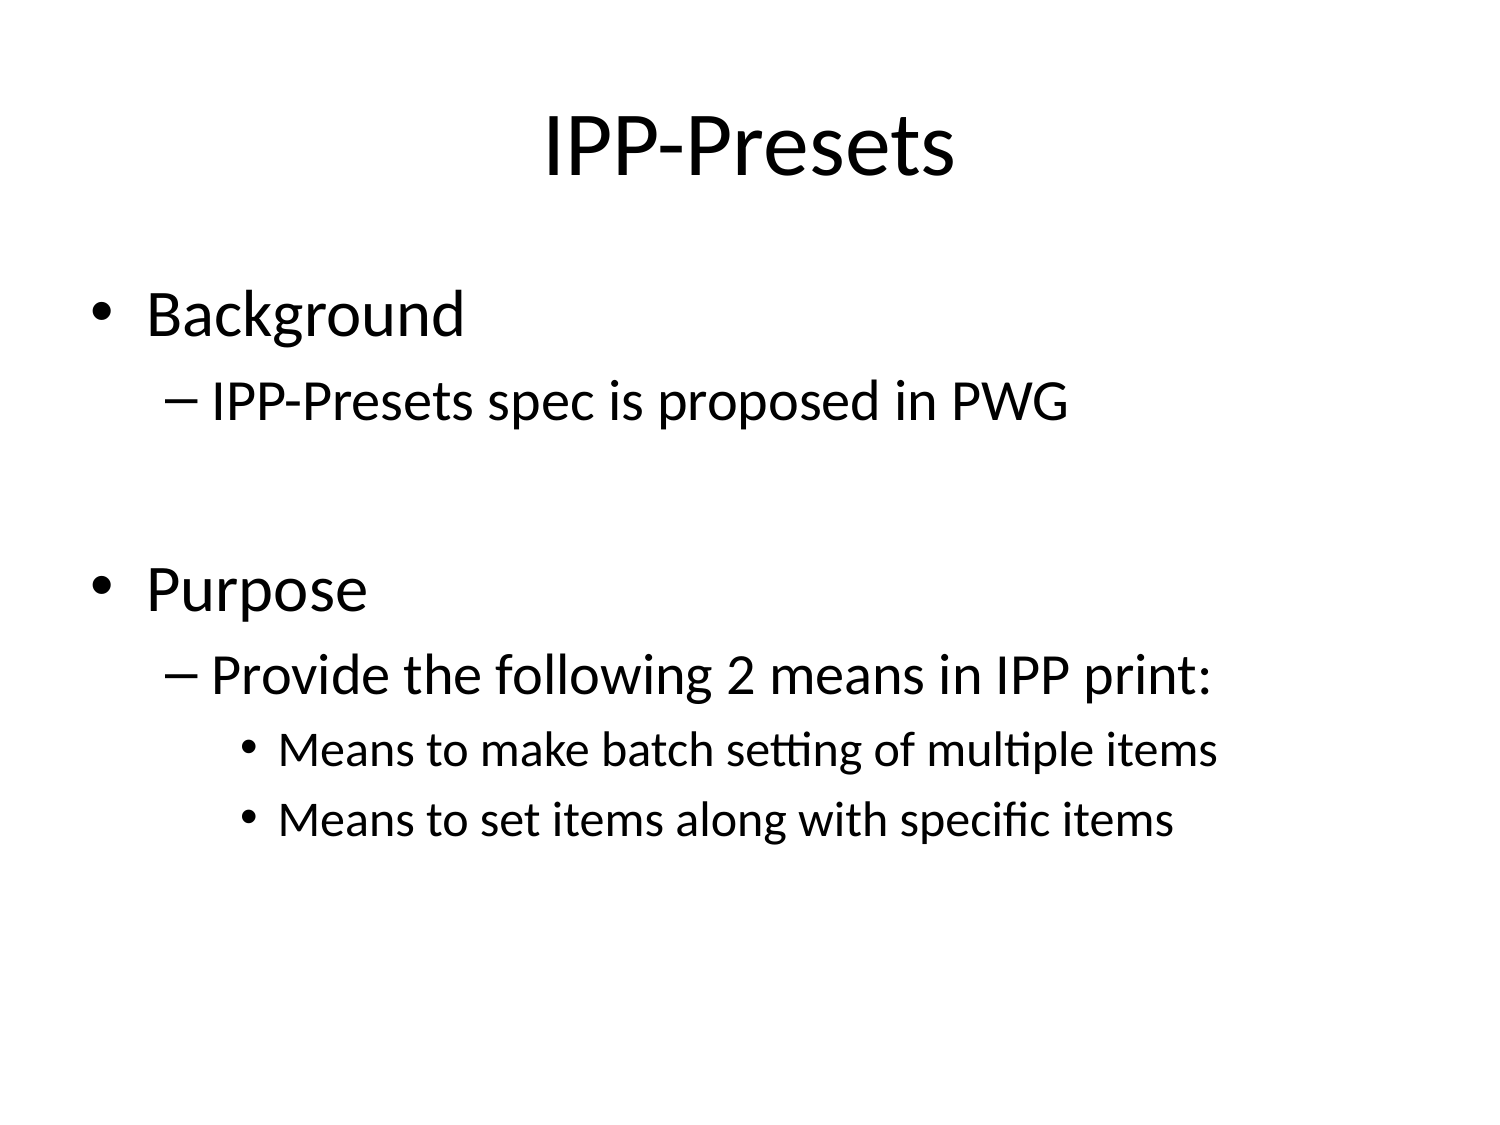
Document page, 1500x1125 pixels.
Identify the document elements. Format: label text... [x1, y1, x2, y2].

title IPP-Presets [75, 45, 1425, 233]
list Background IPP-Presets spec is proposed in PWG Purpose Provide the following 2 means in IPP print: Means to make batch setting of multiple items Means to set items along with specific items [75, 262, 1425, 1005]
